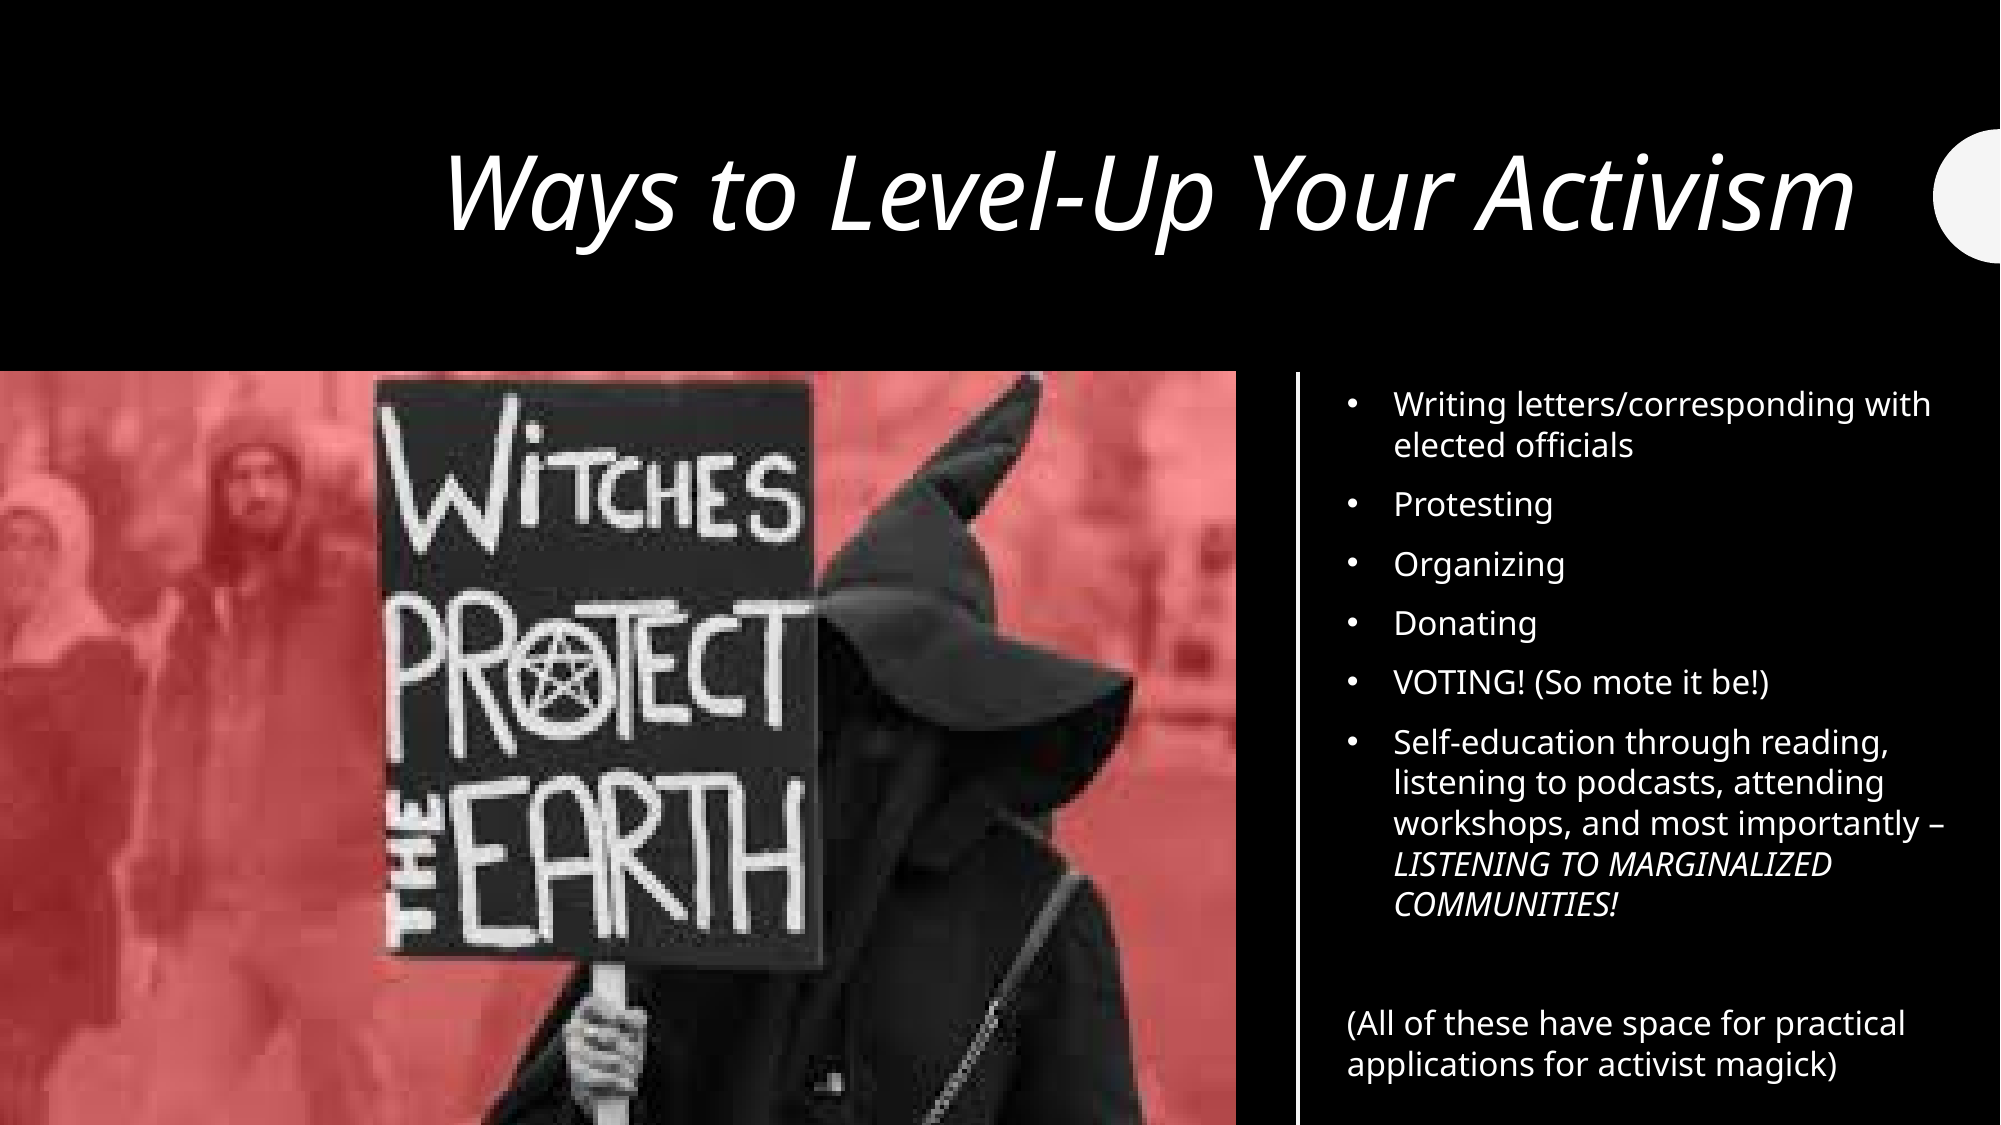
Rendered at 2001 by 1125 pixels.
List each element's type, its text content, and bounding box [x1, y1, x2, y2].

picture [0, 371, 1236, 1125]
list Writing letters/corresponding with elected officials Protesting Organizing Donating VOTING! (So mote it be!) Self-education through reading, listening to podcasts, attending workshops, and most importantly – LISTENING TO MARGINALIZED COMMUNITIES! (All of these have space for practical applications for activist magick) [1331, 375, 1983, 1100]
title Ways to Level-Up Your Activism [125, 69, 1875, 324]
text_box [1933, 129, 2000, 264]
text_box [0, 0, 2000, 1125]
